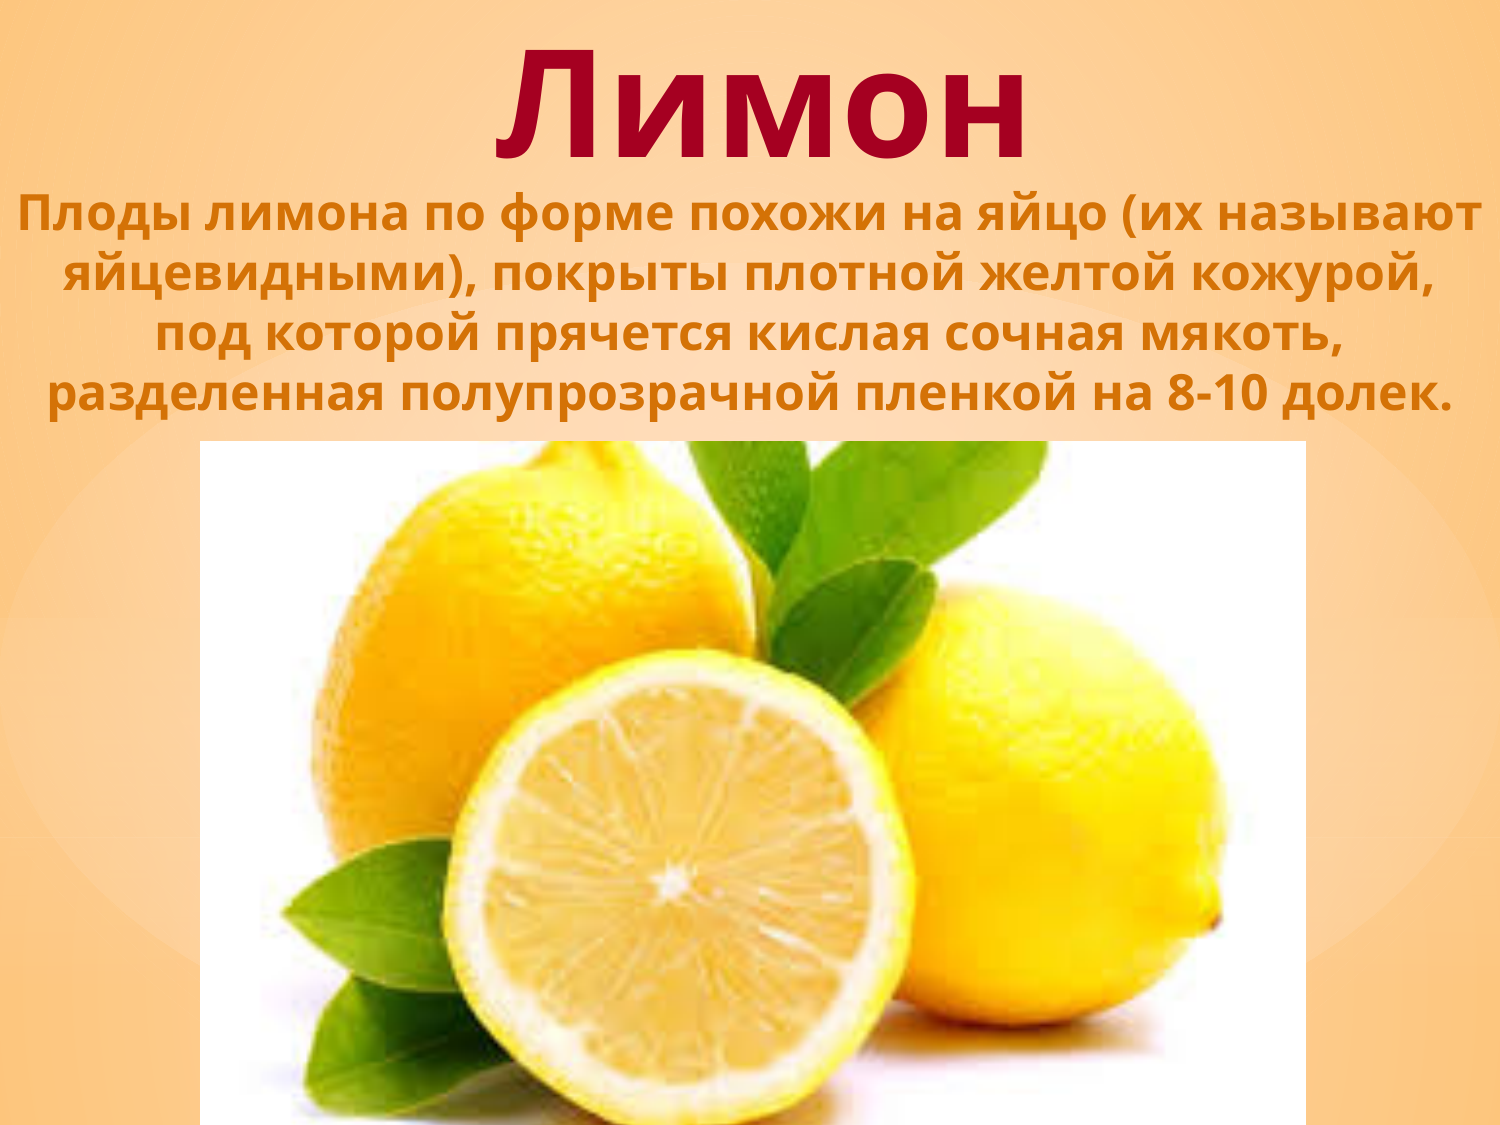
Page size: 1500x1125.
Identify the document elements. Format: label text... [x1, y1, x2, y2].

text_box Лимон [194, 0, 1306, 172]
text_box Плоды лимона по форме похожи на яйцо (их называют яйцевидными), покрыты плотной желтой кожурой, под которой прячется кислая сочная мякоть, разделенная полупрозрачной пленкой на 8-10 долек. [0, 172, 1500, 445]
picture [200, 440, 1306, 1125]
